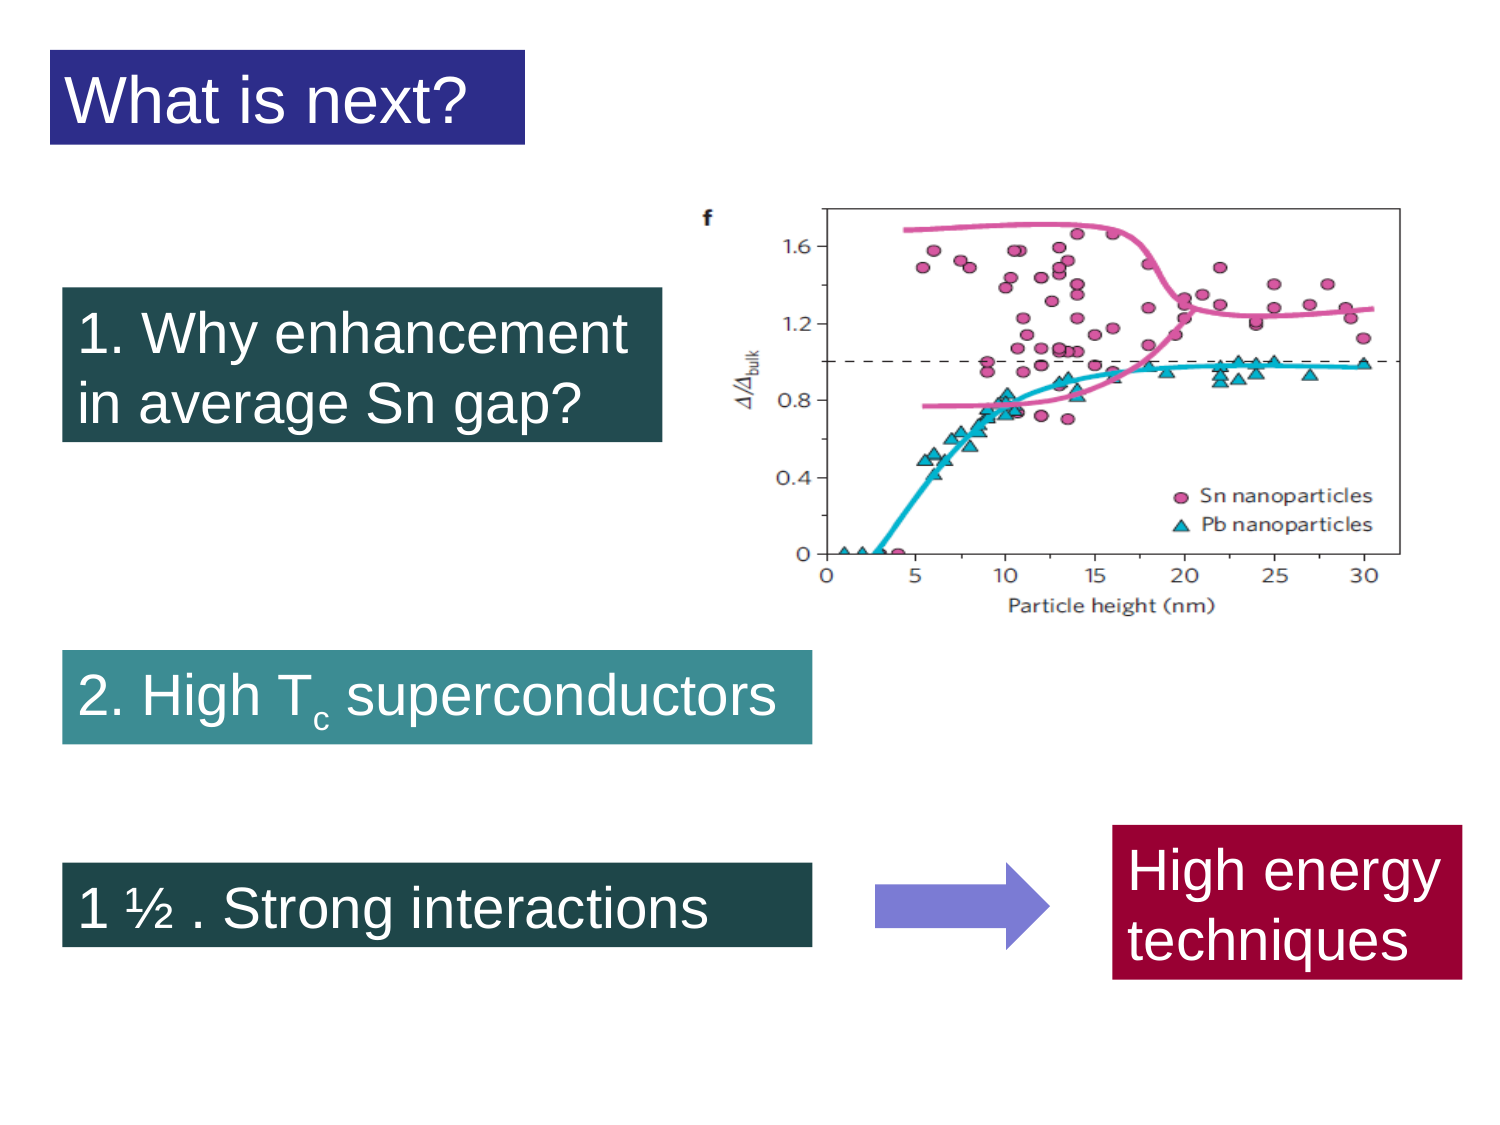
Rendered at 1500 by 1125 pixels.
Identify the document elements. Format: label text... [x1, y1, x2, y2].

text_box 1. Why enhancement in average Sn gap? [62, 287, 663, 443]
text_box High energy techniques [1112, 824, 1463, 980]
text_box 1 ½ . Strong interactions [62, 862, 813, 948]
picture [674, 187, 1433, 626]
text_box What is next? [50, 49, 525, 145]
text_box [875, 862, 1051, 950]
text_box 2. High Tc superconductors [62, 650, 813, 745]
